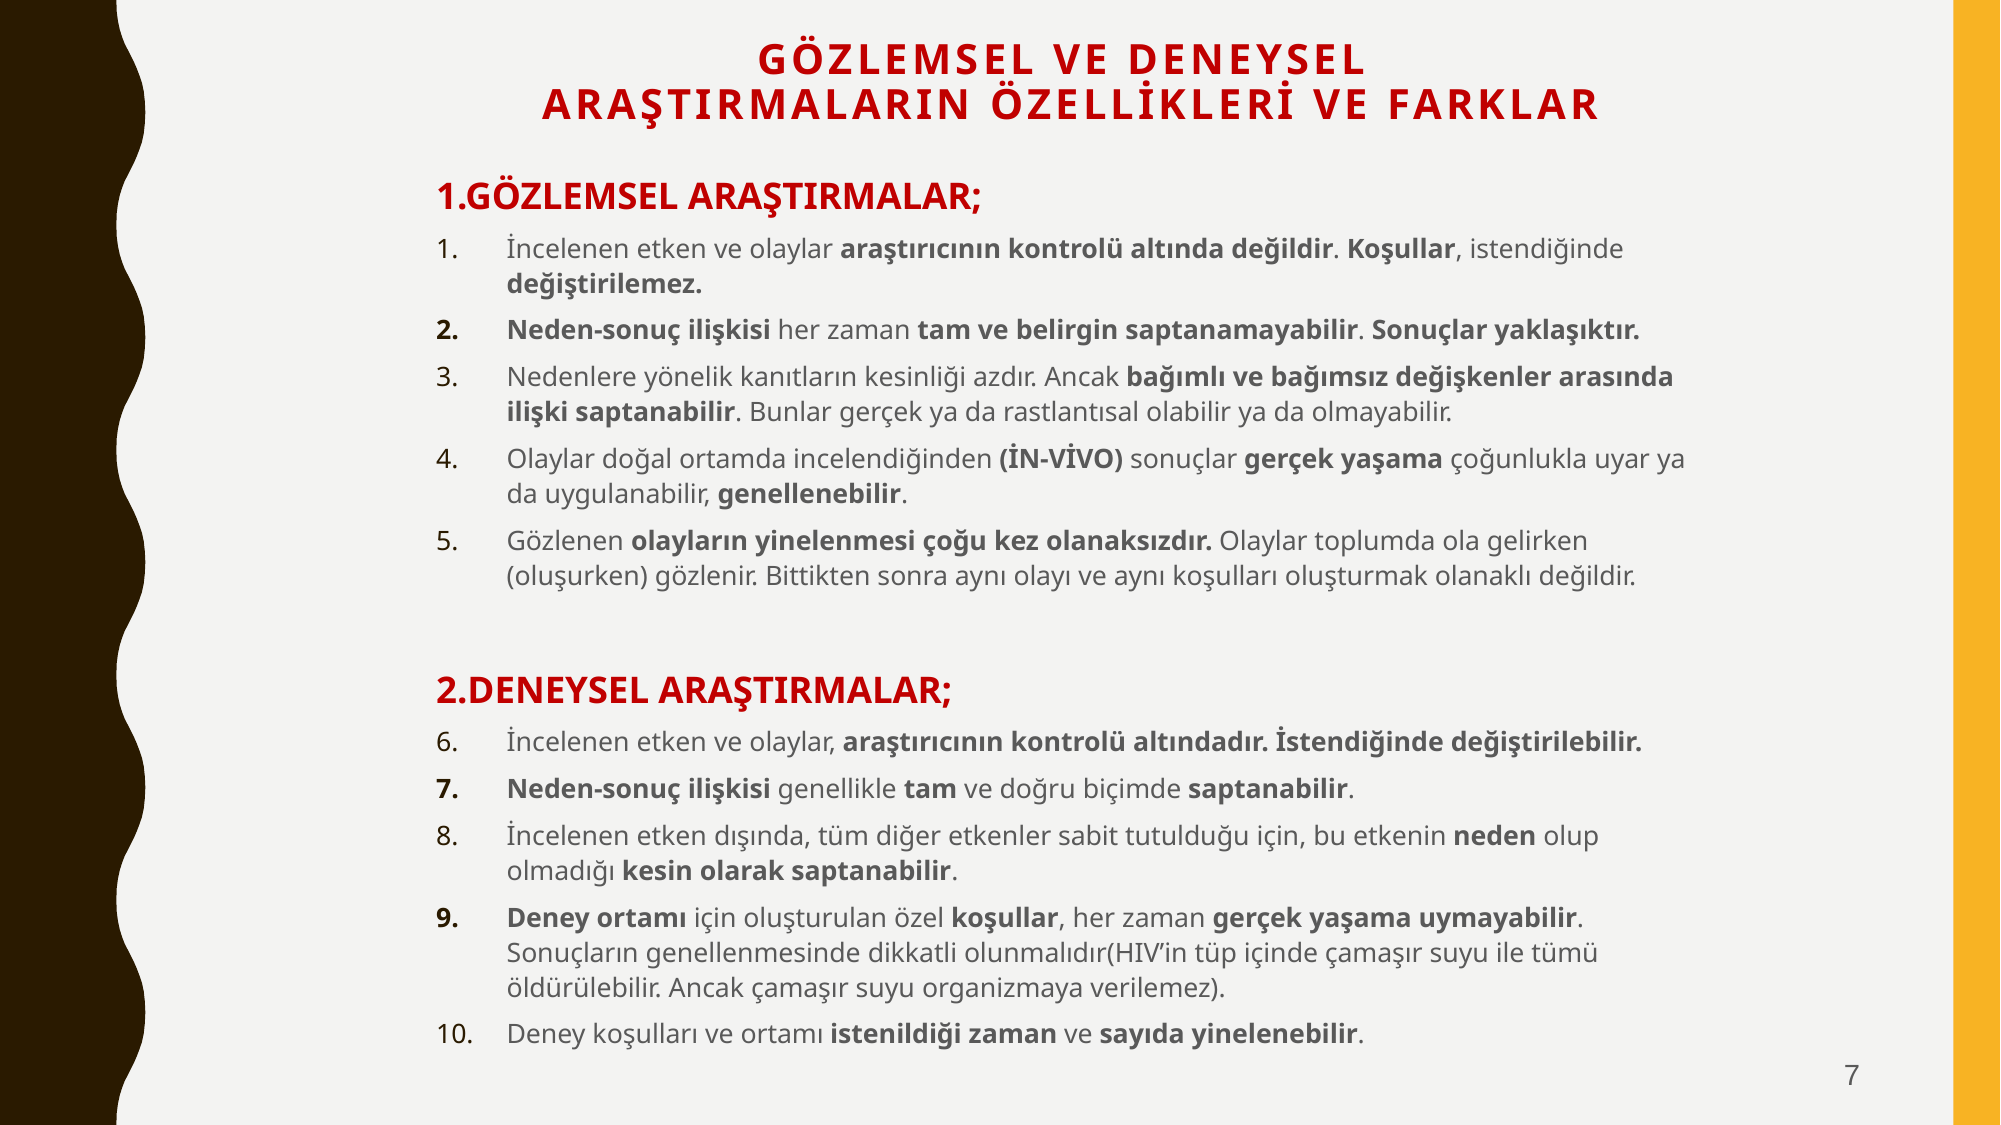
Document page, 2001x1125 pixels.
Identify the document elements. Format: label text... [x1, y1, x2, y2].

slide_number 7 [1412, 1045, 1875, 1103]
title GÖZLEMSEL VE DENEYSEL ARAŞTIRMALARIN ÖZELLİKLERİ VE FARKLAR [433, 31, 1709, 138]
list 1.GÖZLEMSEL ARAŞTIRMALAR; İncelenen etken ve olaylar araştırıcının kontrolü altında değildir. Koşullar, istendiğinde değiştirilemez. Neden-sonuç ilişkisi her zaman tam ve belirgin saptanamayabilir. Sonuçlar yaklaşıktır. Nedenlere yönelik kanıtların kesinliği azdır. Ancak bağımlı ve bağımsız değişkenler arasında ilişki saptanabilir. Bunlar gerçek ya da rastlantısal olabilir ya da olmayabilir. Olaylar doğal ortamda incelendiğinden (İN-VİVO) sonuçlar gerçek yaşama çoğunlukla uyar ya da uygulanabilir, genellenebilir. Gözlenen olayların yinelenmesi çoğu kez olanaksızdır. Olaylar toplumda ola gelirken (oluşurken) gözlenir. Bittikten sonra aynı olayı ve aynı koşulları oluşturmak olanaklı değildir. 2.DENEYSEL ARAŞTIRMALAR; İncelenen etken ve olaylar, araştırıcının kontrolü altındadır. İstendiğinde değiştirilebilir. Neden-sonuç ilişkisi genellikle tam ve doğru biçimde saptanabilir. İncelenen etken dışında, tüm diğer etkenler sabit tutulduğu için, bu etkenin neden olup olmadığı kesin olarak saptanabilir. Deney ortamı için oluşturulan özel koşullar, her zaman gerçek yaşama uymayabilir. Sonuçların genellenmesinde dikkatli olunmalıdır(HIV’in tüp içinde çamaşır suyu ile tümü öldürülebilir. Ancak çamaşır suyu organizmaya verilemez). Deney koşulları ve ortamı istenildiği zaman ve sayıda yinelenebilir. [421, 160, 1721, 1062]
